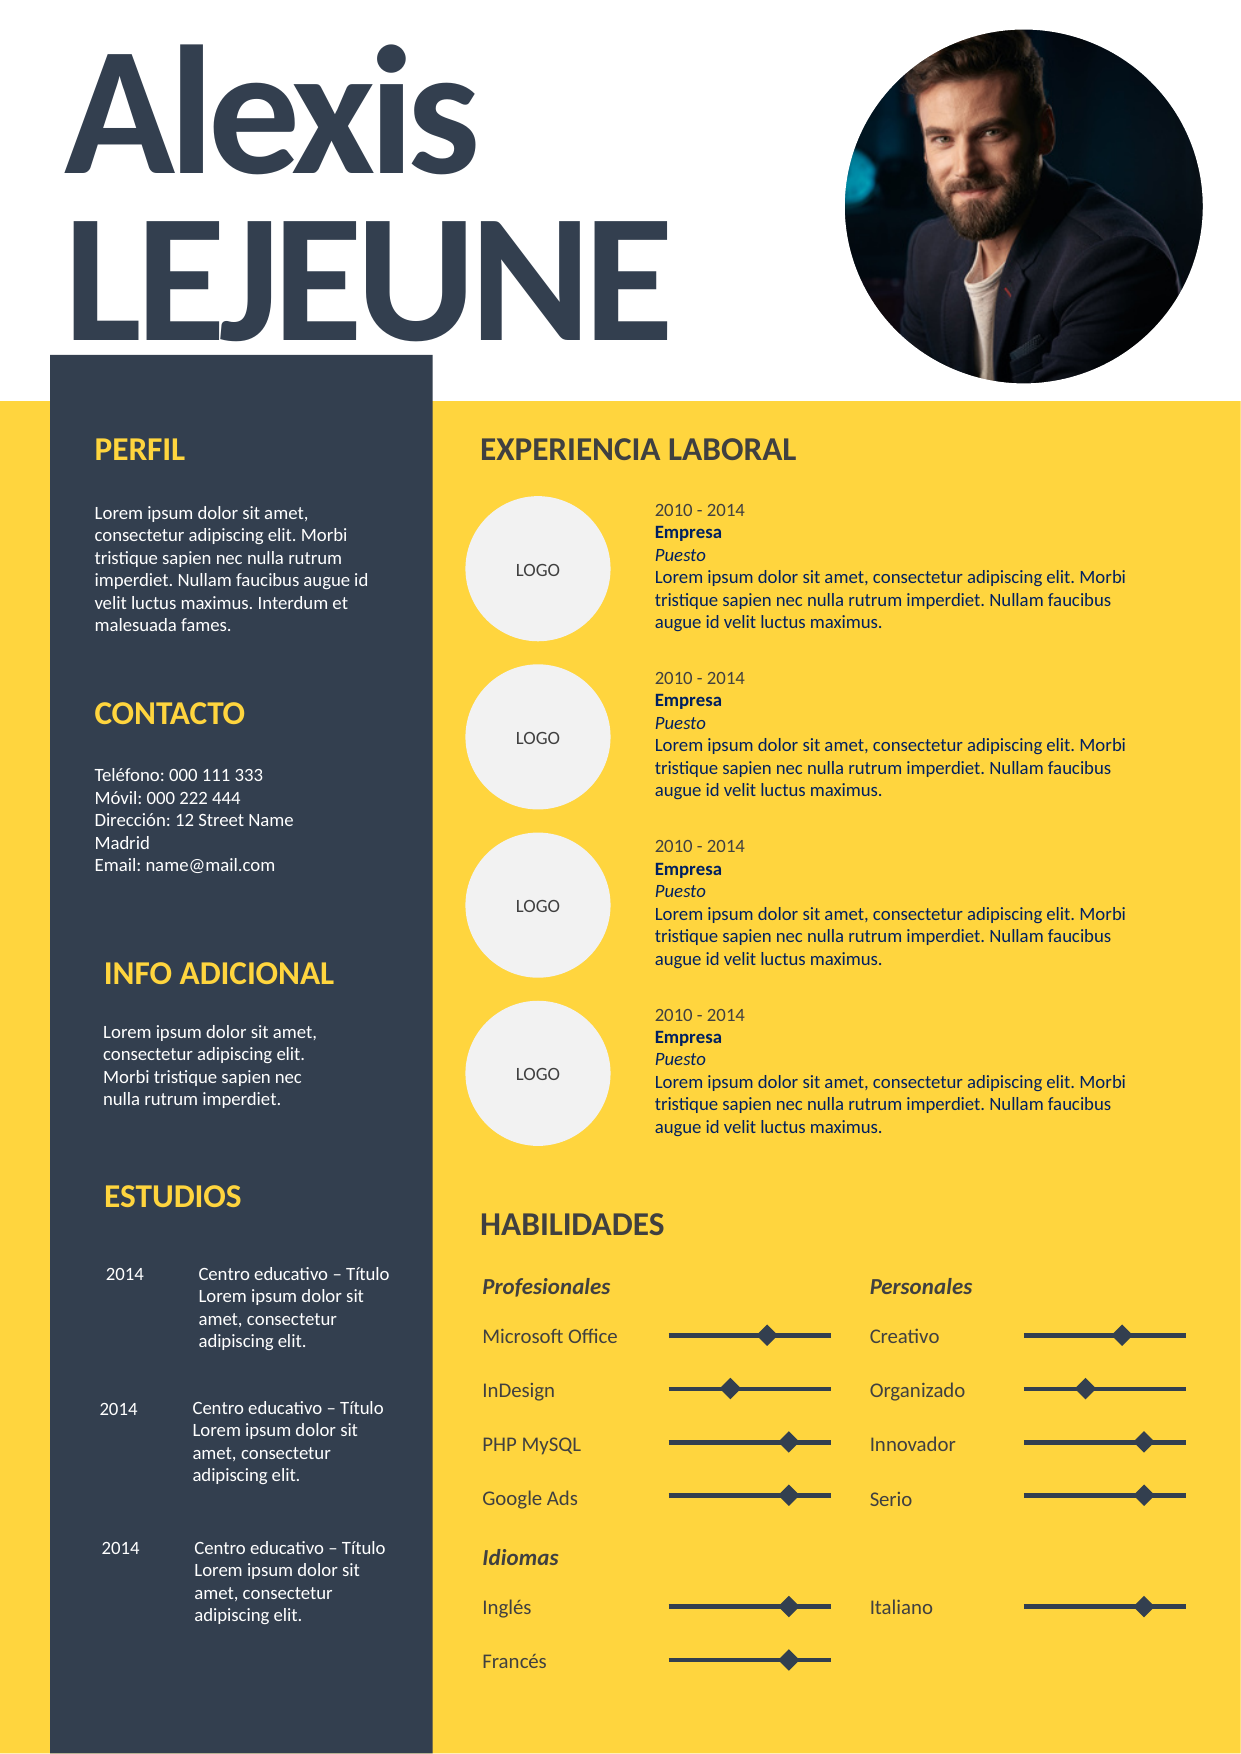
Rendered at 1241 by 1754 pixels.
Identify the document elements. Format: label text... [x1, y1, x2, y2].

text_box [1023, 1484, 1187, 1506]
text_box 2014 [86, 1528, 176, 1567]
text_box Lorem ipsum dolor sit amet, consectetur adipiscing elit. Morbi tristique sapien nec nulla rutrum imperdiet. [88, 1012, 336, 1117]
text_box Alexis LEJEUNE [50, 36, 842, 385]
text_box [668, 1324, 831, 1346]
text_box Idiomas [467, 1534, 936, 1577]
text_box Creativo [855, 1315, 1039, 1356]
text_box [668, 1484, 831, 1506]
text_box Organizado [855, 1369, 1039, 1410]
text_box INFO ADICIONAL [89, 943, 437, 999]
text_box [640, 490, 1162, 642]
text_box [640, 826, 1162, 978]
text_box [640, 994, 1162, 1146]
text_box InDesign [467, 1369, 680, 1409]
text_box Microsoft Office [467, 1315, 680, 1356]
text_box Serio [855, 1477, 1039, 1518]
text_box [668, 1431, 831, 1453]
text_box LOGO [464, 832, 612, 979]
picture [842, 27, 1206, 386]
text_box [1023, 1324, 1187, 1346]
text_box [1023, 1431, 1187, 1453]
text_box Centro educativo – Título Lorem ipsum dolor sit amet, consectetur adipiscing elit. [183, 1253, 427, 1359]
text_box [1023, 1595, 1187, 1618]
text_box Profesionales [467, 1263, 855, 1307]
text_box Lorem ipsum dolor sit amet, consectetur adipiscing elit. Morbi tristique sapien nec nulla rutrum imperdiet. Nullam faucibus augue id velit luctus maximus. Interdum et malesuada fames. [79, 492, 396, 643]
text_box LOGO [464, 495, 612, 642]
text_box ESTUDIOS [89, 1166, 437, 1222]
text_box PHP MySQL [467, 1423, 651, 1463]
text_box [668, 1595, 831, 1618]
text_box Centro educativo – Título Lorem ipsum dolor sit amet, consectetur adipiscing elit. [179, 1528, 423, 1633]
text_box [1023, 1377, 1187, 1400]
text_box LOGO [464, 663, 612, 811]
text_box Centro educativo – Título Lorem ipsum dolor sit amet, consectetur adipiscing elit. [177, 1388, 420, 1493]
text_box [640, 658, 1162, 810]
text_box LOGO [464, 1000, 612, 1147]
text_box 2014 [84, 1389, 174, 1427]
text_box EXPERIENCIA LABORAL [465, 420, 1186, 475]
text_box PERFIL [79, 420, 427, 475]
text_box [668, 1649, 831, 1671]
text_box Personales [855, 1263, 1241, 1307]
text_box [668, 1377, 831, 1400]
text_box CONTACTO [79, 683, 427, 739]
text_box Teléfono: 000 111 333 Móvil: 000 222 444 Dirección: 12 Street Name Madrid Email: name@mail.com [79, 755, 396, 883]
text_box Innovador [855, 1423, 1039, 1463]
text_box HABILIDADES [465, 1194, 1186, 1250]
text_box Italiano [855, 1586, 1039, 1626]
text_box Francés [467, 1640, 651, 1680]
text_box Inglés [467, 1586, 651, 1626]
text_box Google Ads [467, 1477, 651, 1517]
text_box 2014 [91, 1254, 180, 1292]
